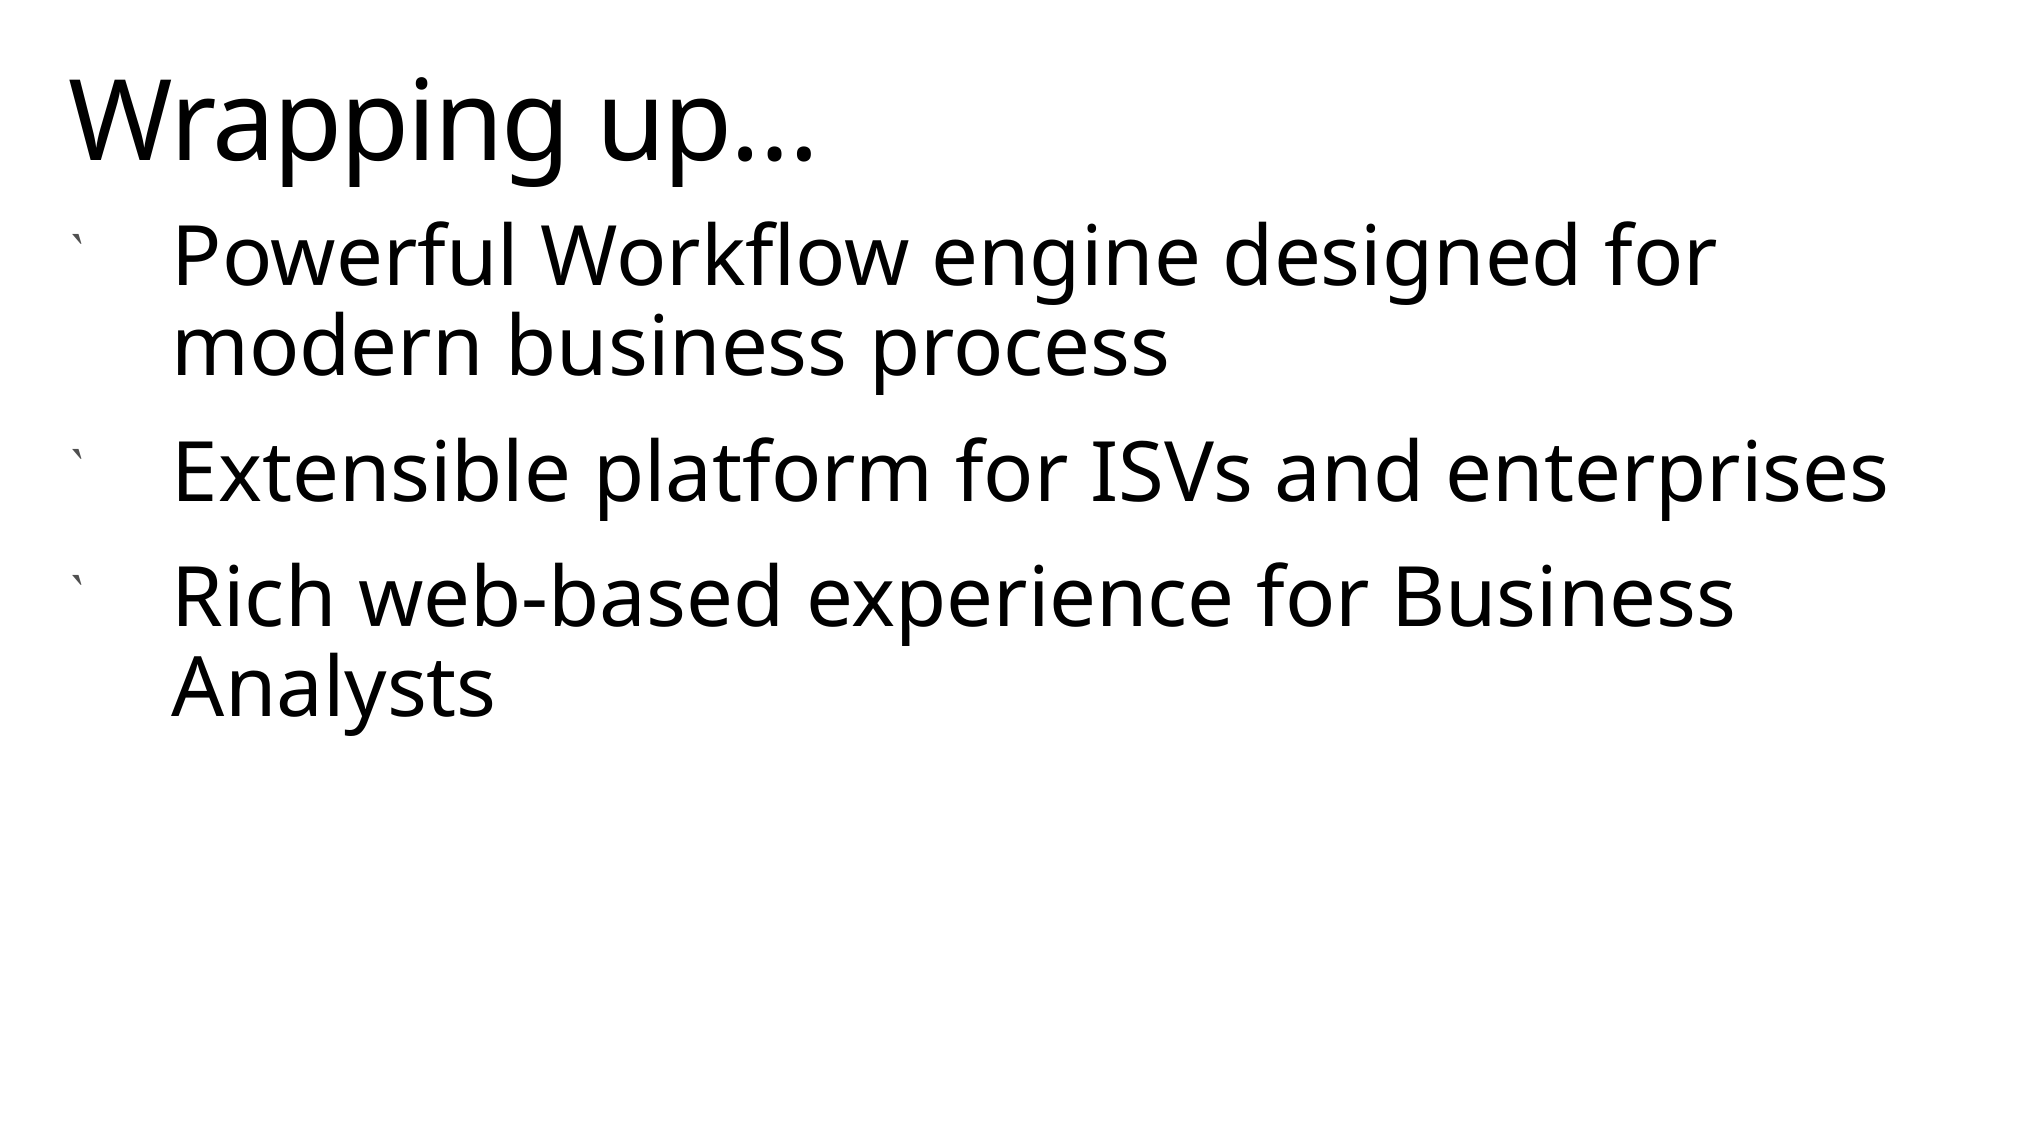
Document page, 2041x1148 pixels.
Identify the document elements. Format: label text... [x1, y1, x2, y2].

title Wrapping up… [45, 48, 1996, 199]
list Powerful Workflow engine designed for modern business process Extensible platform for ISVs and enterprises Rich web-based experience for Business Analysts [45, 199, 1996, 671]
